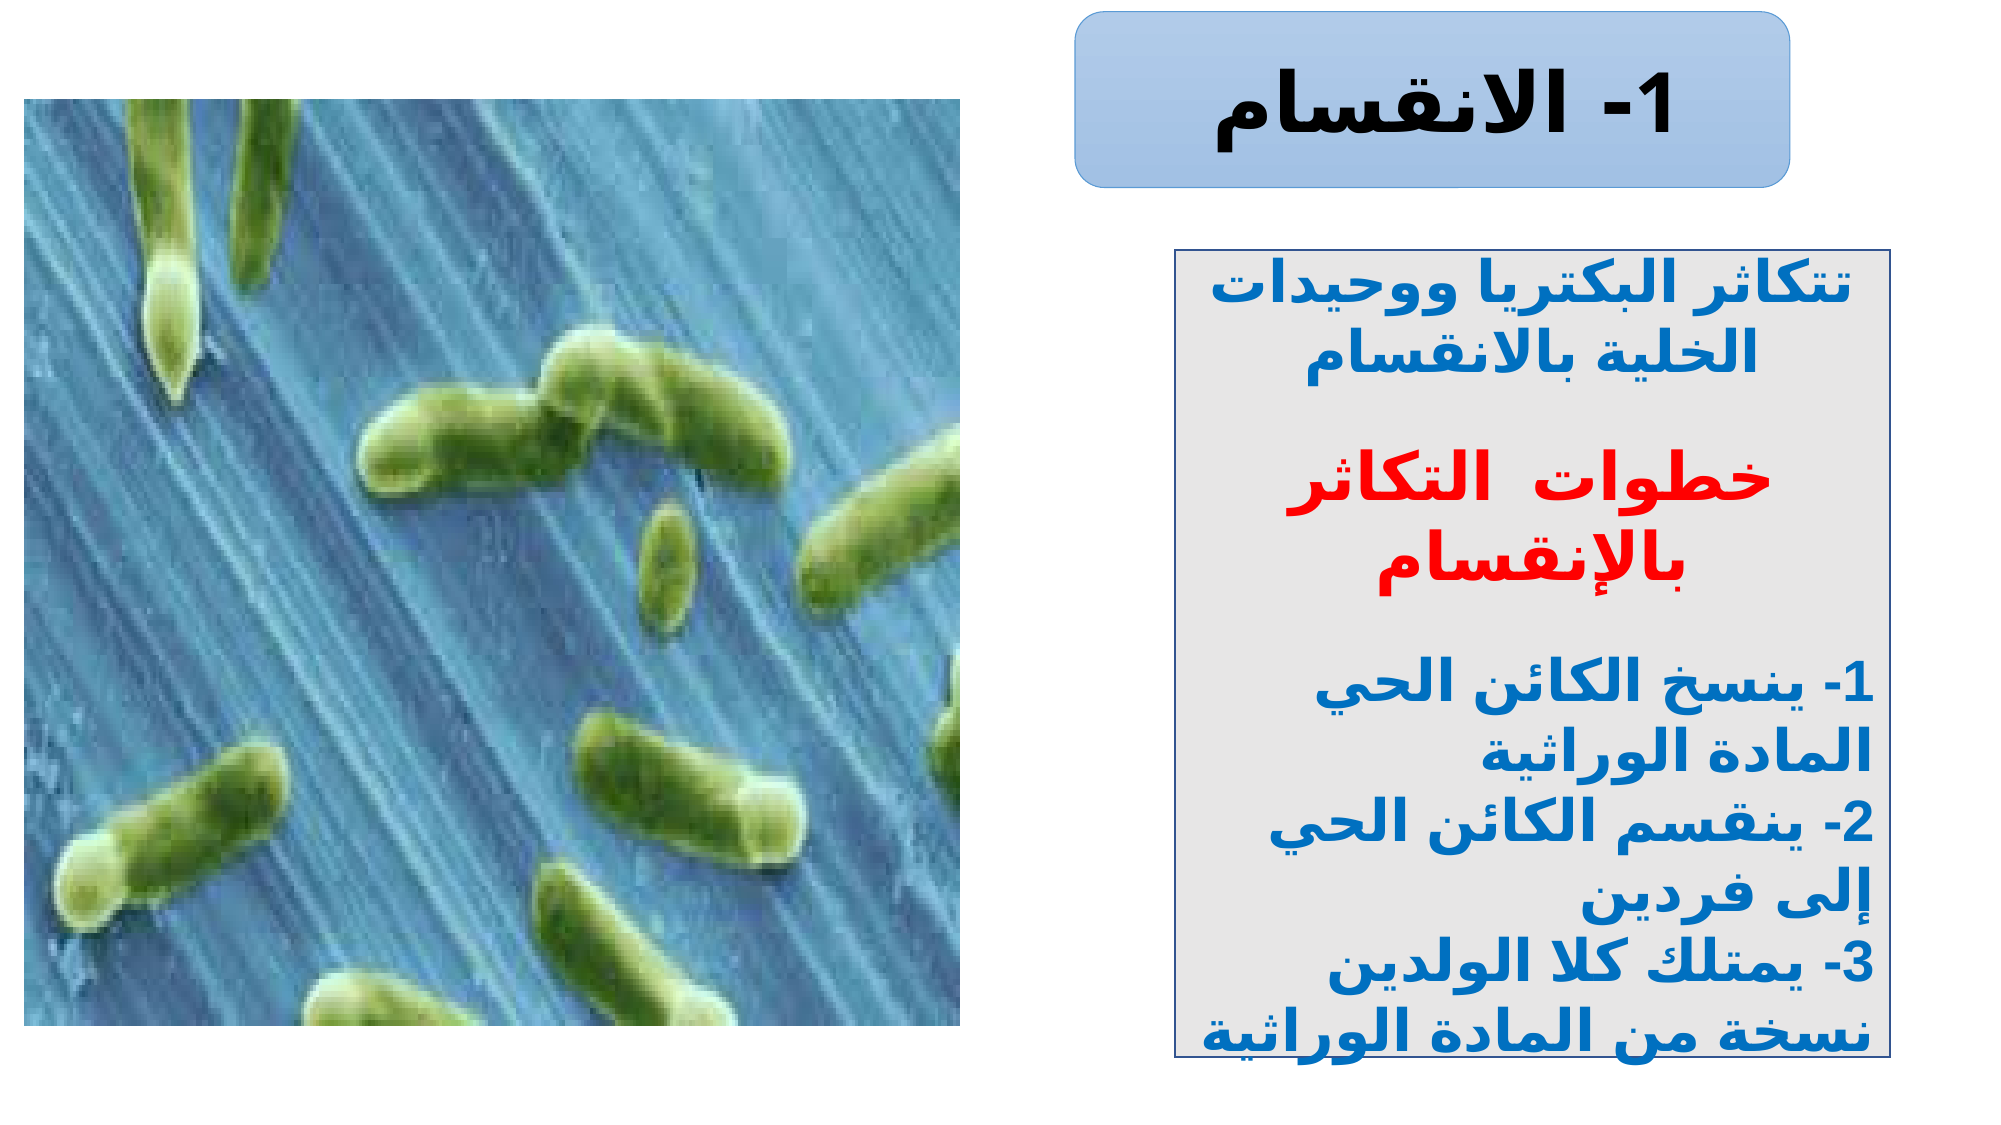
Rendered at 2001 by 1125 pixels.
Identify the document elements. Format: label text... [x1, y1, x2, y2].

text_box 1- الانقسام [1074, 11, 1791, 189]
picture [24, 99, 960, 1026]
text_box تتكاثر البكتريا ووحيدات الخلية بالانقسام خطوات التكاثر بالإنقسام 1- ينسخ الكائن الحي المادة الوراثية 2- ينقسم الكائن الحي إلى فردين 3- يمتلك كلا الولدين نسخة من المادة الوراثية [1174, 249, 1891, 1058]
